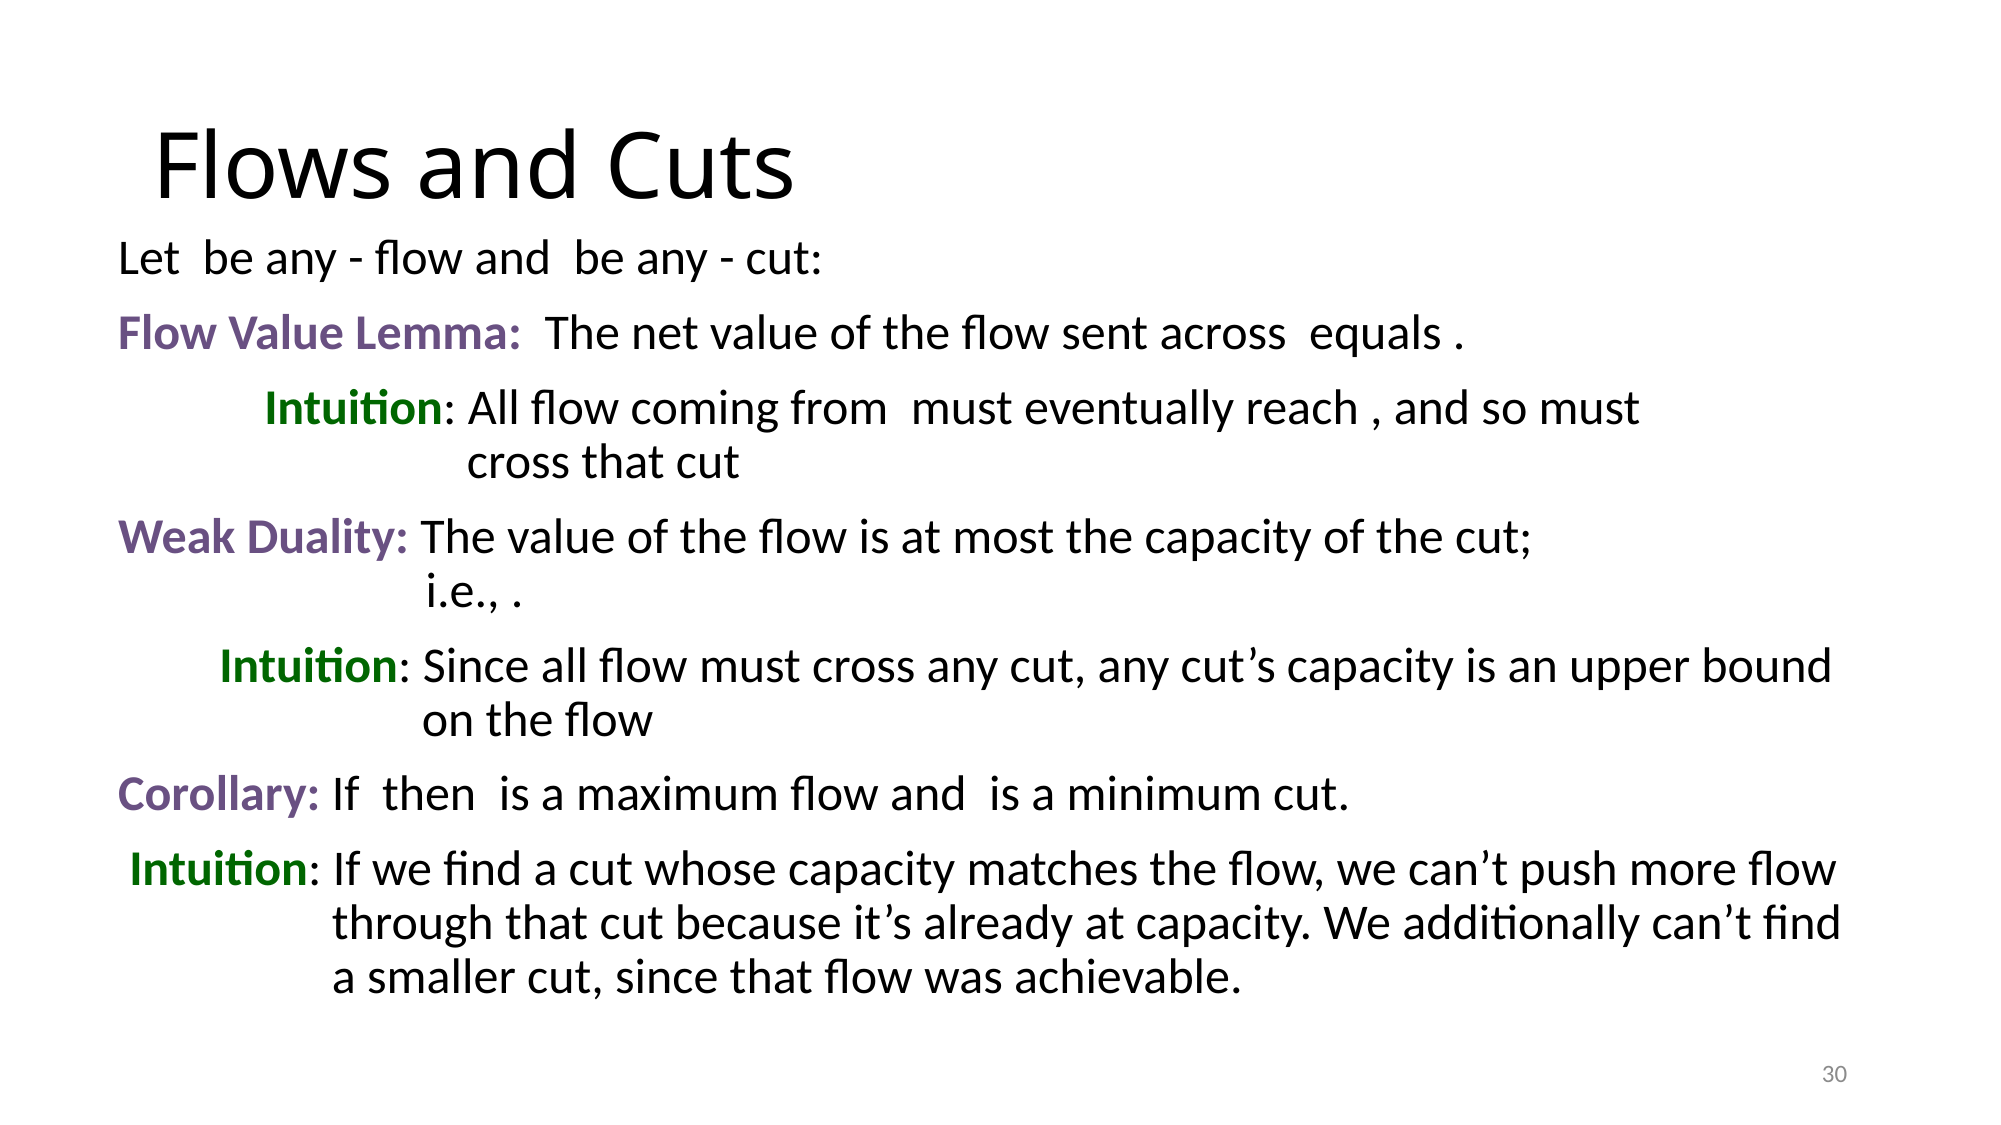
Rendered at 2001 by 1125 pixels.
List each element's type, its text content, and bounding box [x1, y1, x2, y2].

title Flows and Cuts [137, 59, 1863, 278]
slide_number 30 [1412, 1042, 1863, 1103]
